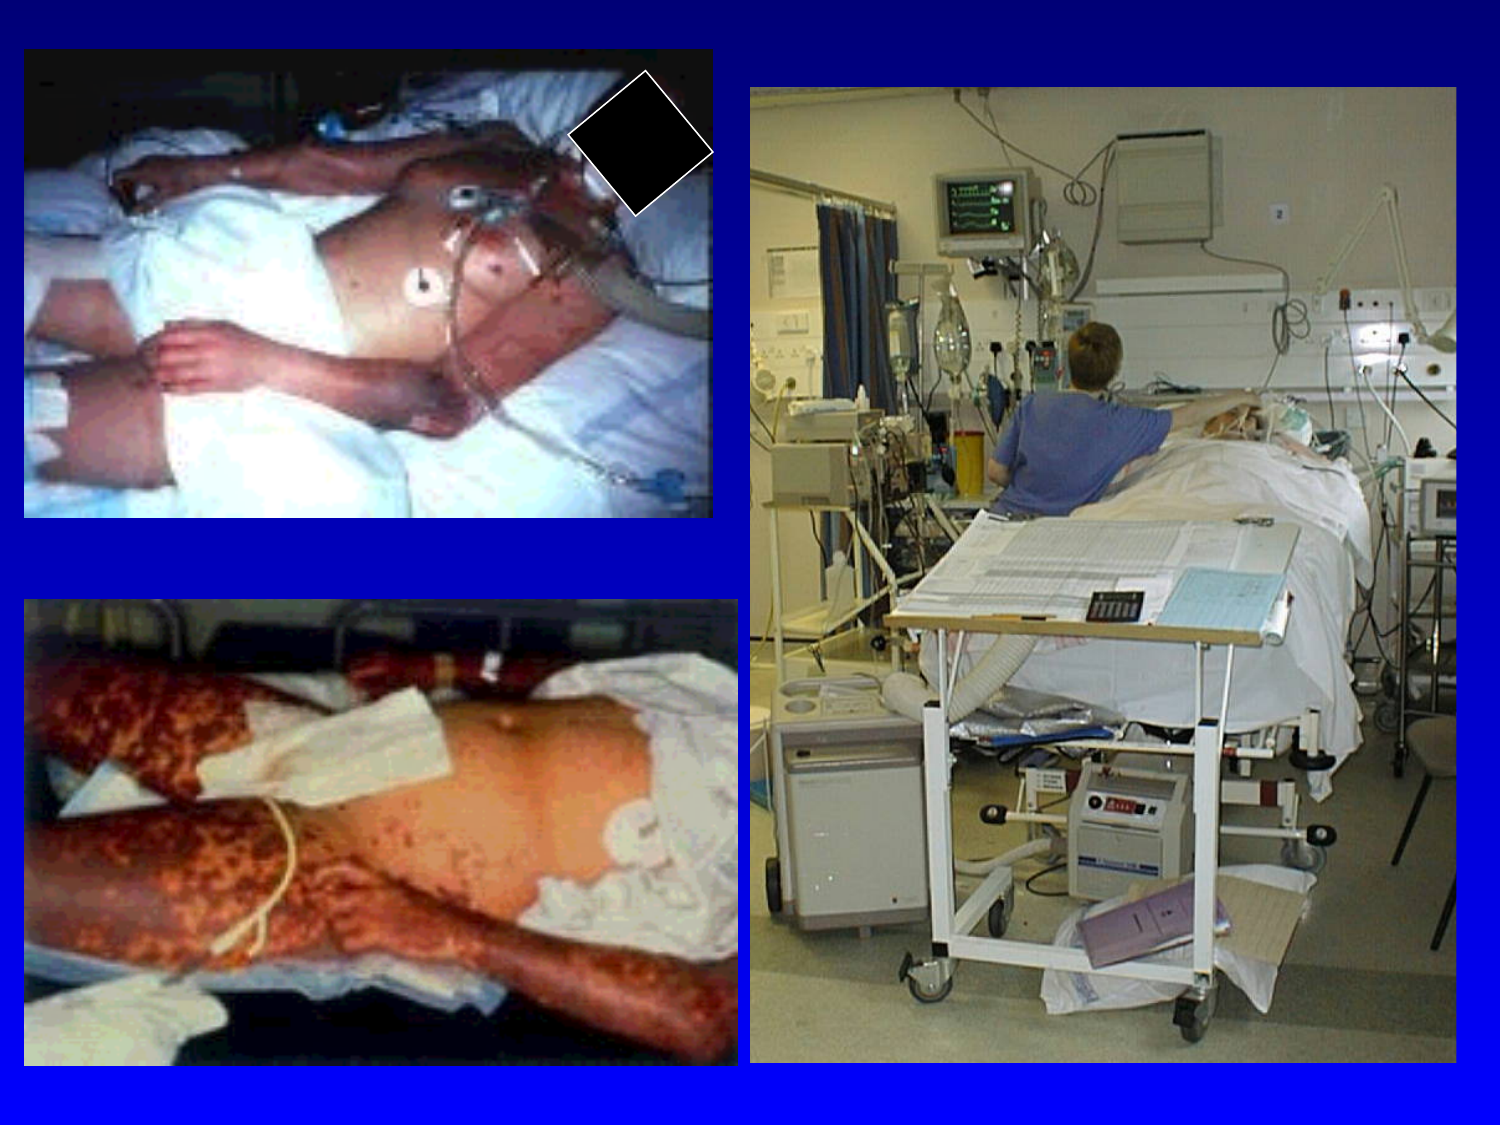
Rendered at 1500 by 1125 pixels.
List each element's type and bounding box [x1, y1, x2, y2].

picture [24, 599, 738, 1066]
picture [749, 87, 1457, 1063]
picture [24, 49, 713, 518]
